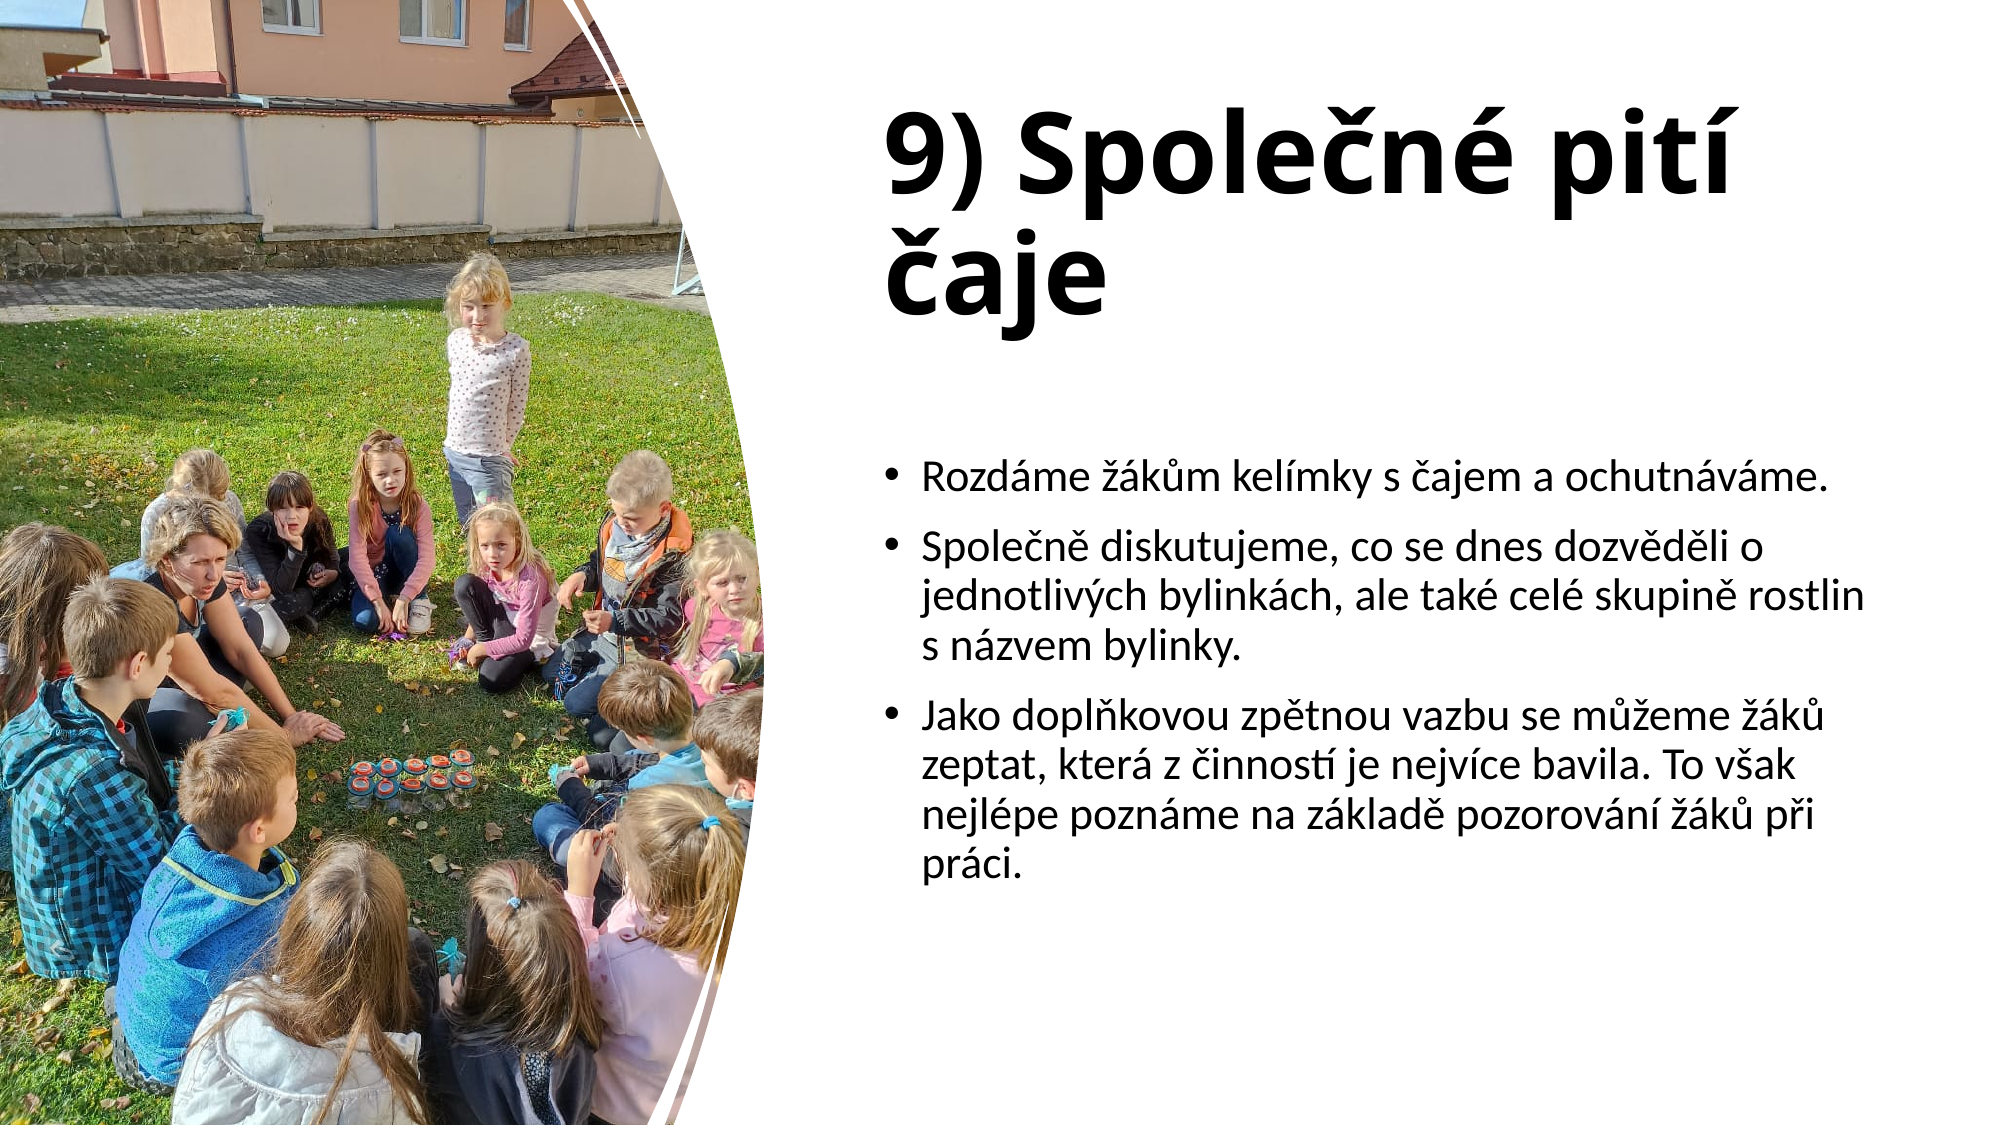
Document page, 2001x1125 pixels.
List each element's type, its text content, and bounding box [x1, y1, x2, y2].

title 9) Společné pití čaje [869, 53, 1895, 347]
list Rozdáme žákům kelímky s čajem a ochutnáváme. Společně diskutujeme, co se dnes dozvěděli o jednotlivých bylinkách, ale také celé skupině rostlin s názvem bylinky. Jako doplňkovou zpětnou vazbu se můžeme žáků zeptat, která z činností je nejvíce bavila. To však nejlépe poznáme na základě pozorování žáků při práci. [869, 443, 1895, 1016]
picture [0, 0, 764, 1125]
